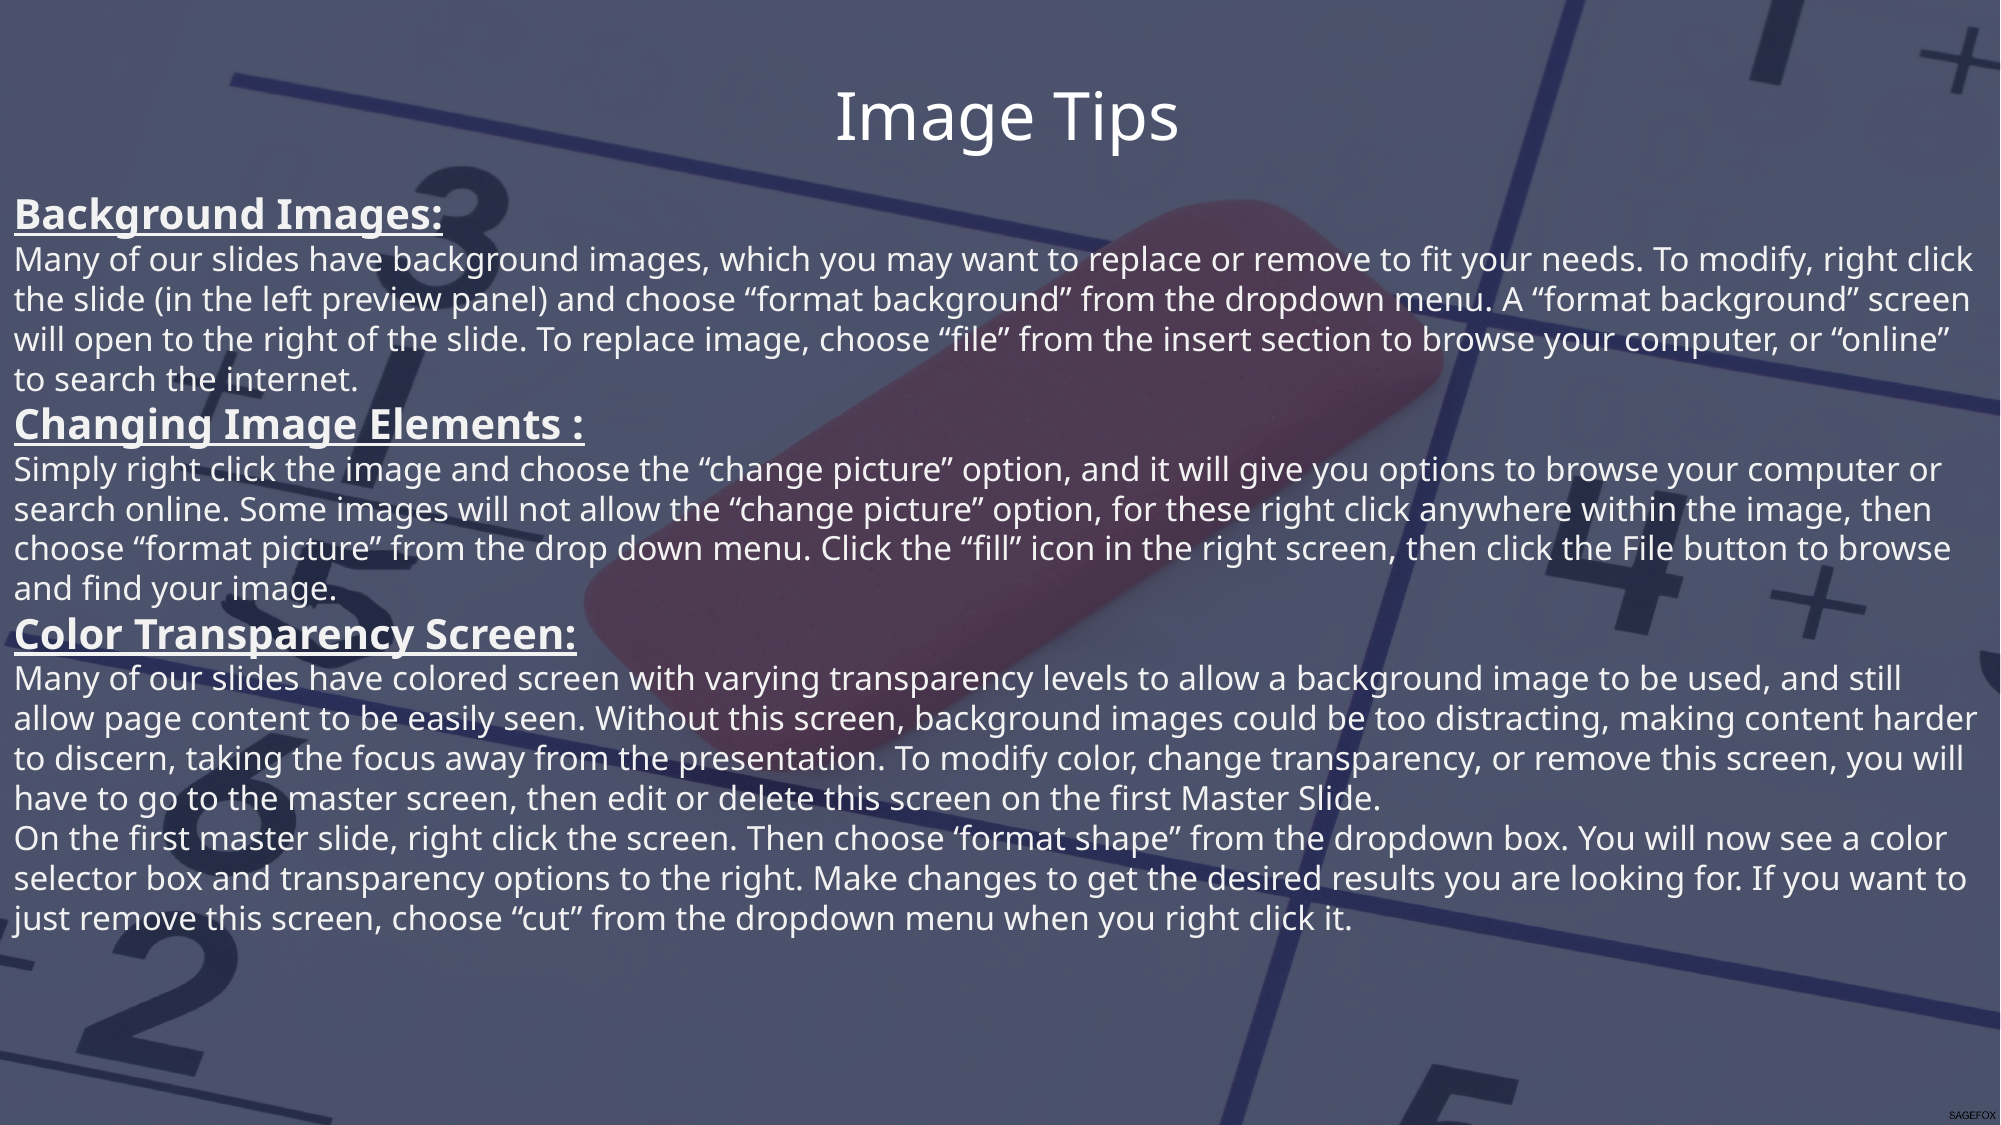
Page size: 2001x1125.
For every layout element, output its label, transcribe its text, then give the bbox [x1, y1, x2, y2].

title Image Tips [597, 59, 1420, 177]
text_box Background Images: Many of our slides have background images, which you may want to replace or remove to fit your needs. To modify, right click the slide (in the left preview panel) and choose “format background” from the dropdown menu. A “format background” screen will open to the right of the slide. To replace image, choose “file” from the insert section to browse your computer, or “online” to search the internet. Changing Image Elements : Simply right click the image and choose the “change picture” option, and it will give you options to browse your computer or search online. Some images will not allow the “change picture” option, for these right click anywhere within the image, then choose “format picture” from the drop down menu. Click the “fill” icon in the right screen, then click the File button to browse and find your image. Color Transparency Screen: Many of our slides have colored screen with varying transparency levels to allow a background image to be used, and still allow page content to be easily seen. Without this screen, background images could be too distracting, making content harder to discern, taking the focus away from the presentation. To modify color, change transparency, or remove this screen, you will have to go to the master screen, then edit or delete this screen on the first Master Slide. On the first master slide, right click the screen. Then choose ‘format shape” from the dropdown box. You will now see a color selector box and transparency options to the right. Make changes to get the desired results you are looking for. If you want to just remove this screen, choose “cut” from the dropdown menu when you right click it. [0, 0, 2000, 1125]
